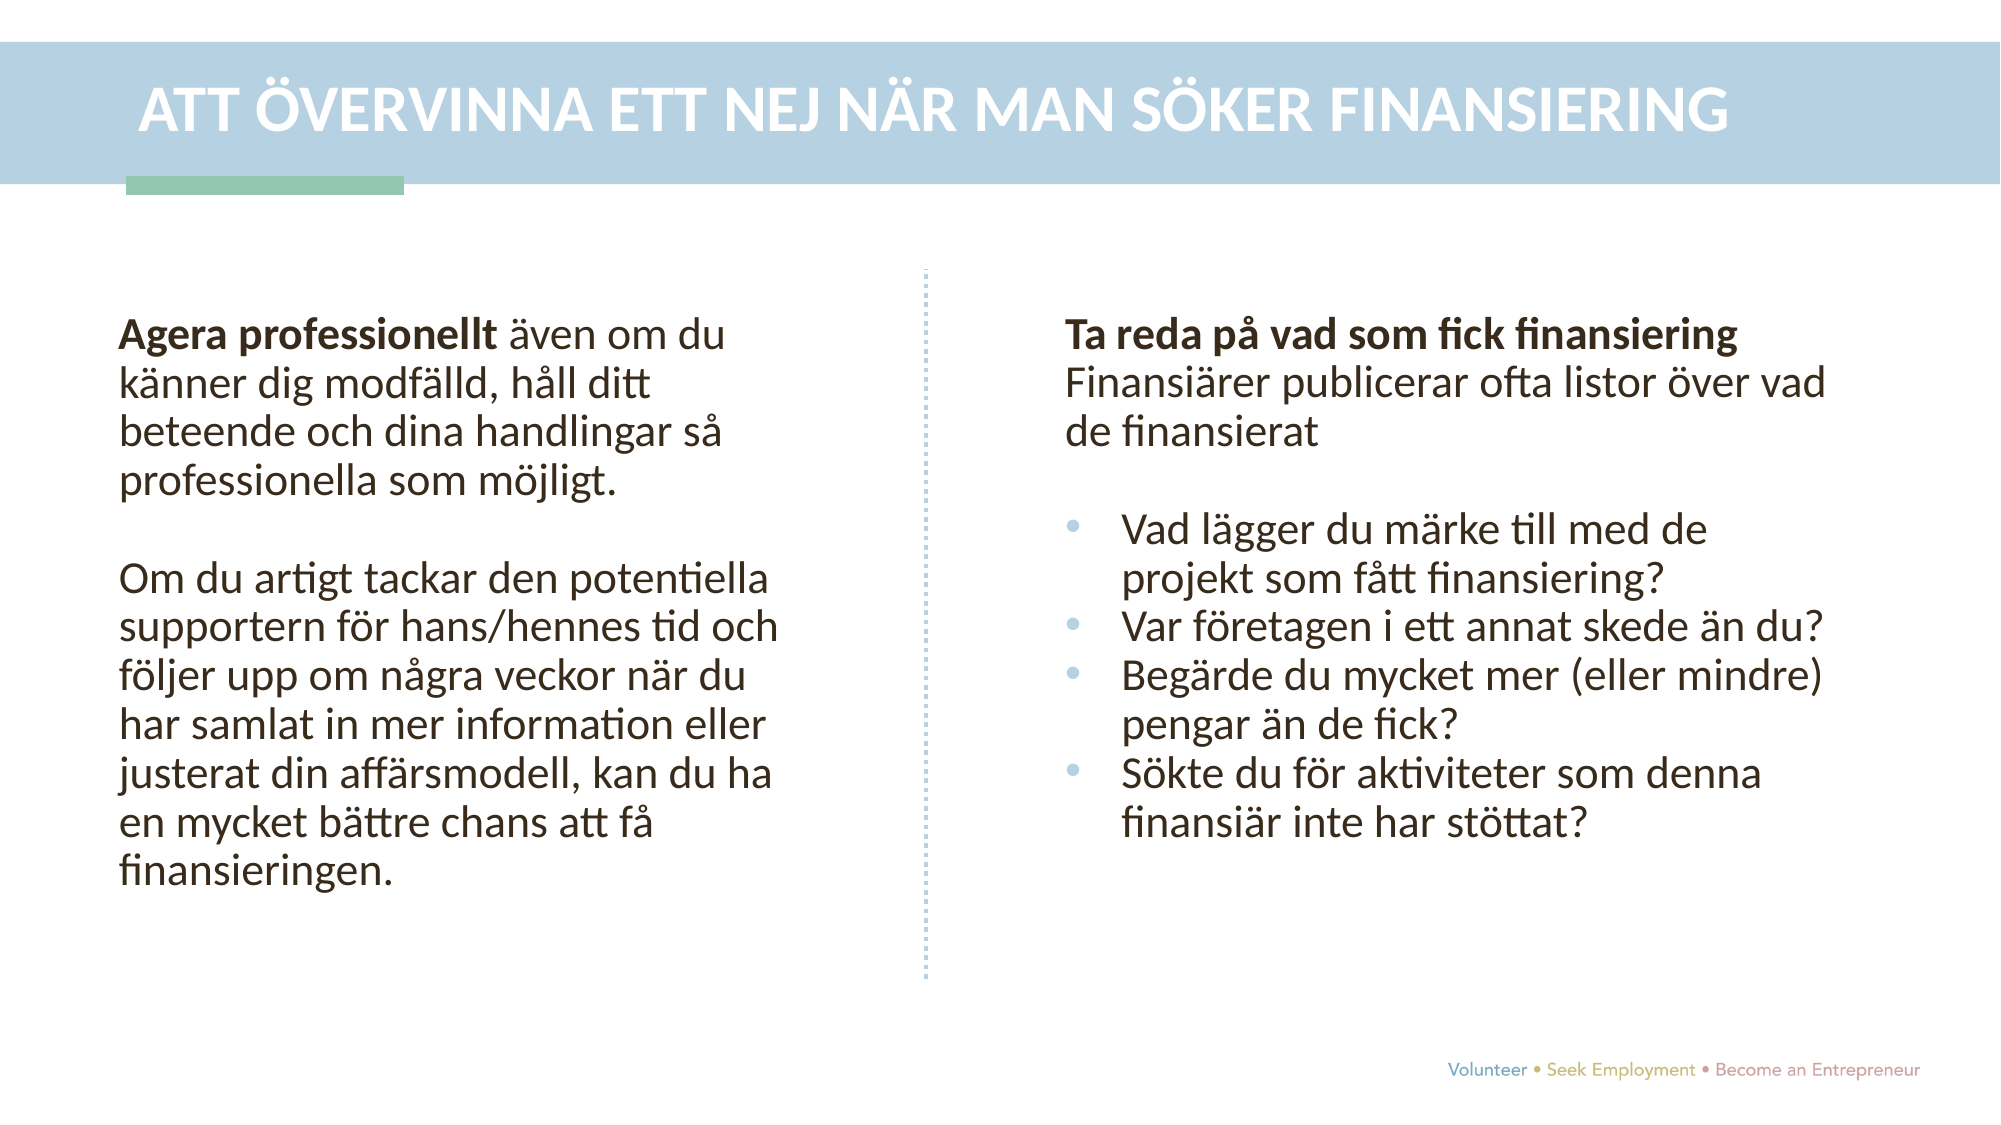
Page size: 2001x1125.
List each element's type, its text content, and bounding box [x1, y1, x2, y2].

picture [1418, 1046, 1971, 1103]
list ATT ÖVERVINNA ETT NEJ NÄR MAN SÖKER FINANSIERING [123, 51, 1913, 170]
text_box Ta reda på vad som fick finansiering Finansiärer publicerar ofta listor över vad de finansierat Vad lägger du märke till med de projekt som fått finansiering? Var företagen i ett annat skede än du? Begärde du mycket mer (eller mindre) pengar än de fick? Sökte du för aktiviteter som denna finansiär inte har stöttat? [1050, 302, 1846, 931]
text_box Agera professionellt även om du känner dig modfälld, håll ditt beteende och dina handlingar så professionella som möjligt. Om du artigt tackar den potentiella supportern för hans/hennes tid och följer upp om några veckor när du har samlat in mer information eller justerat din affärsmodell, kan du ha en mycket bättre chans att få finansieringen. [103, 302, 834, 847]
